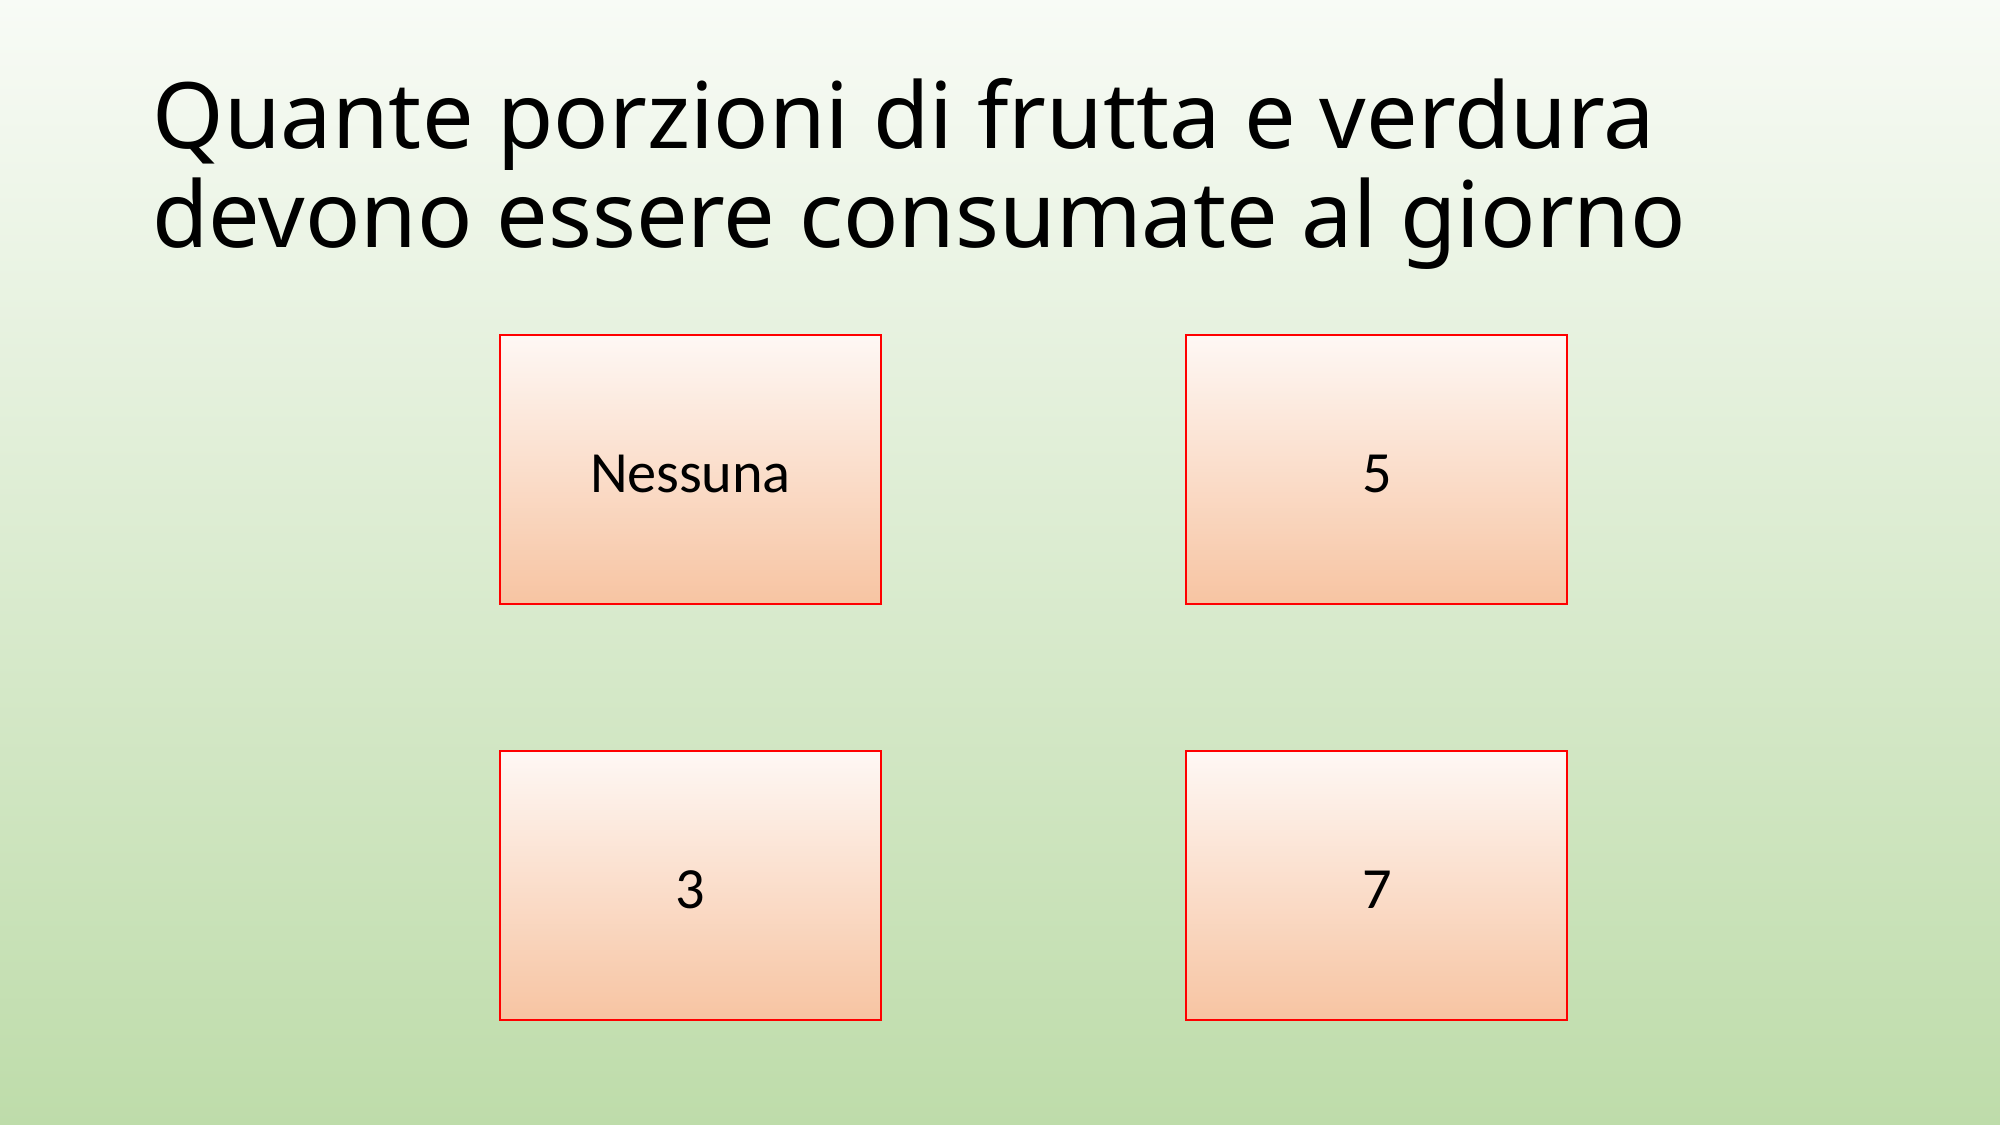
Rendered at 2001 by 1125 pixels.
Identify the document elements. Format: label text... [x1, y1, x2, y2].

text_box 5 [1185, 334, 1568, 605]
text_box 3 [499, 750, 882, 1021]
text_box 7 [1185, 750, 1568, 1021]
title Quante porzioni di frutta e verdura devono essere consumate al giorno [137, 59, 1863, 278]
text_box Nessuna [499, 334, 882, 605]
